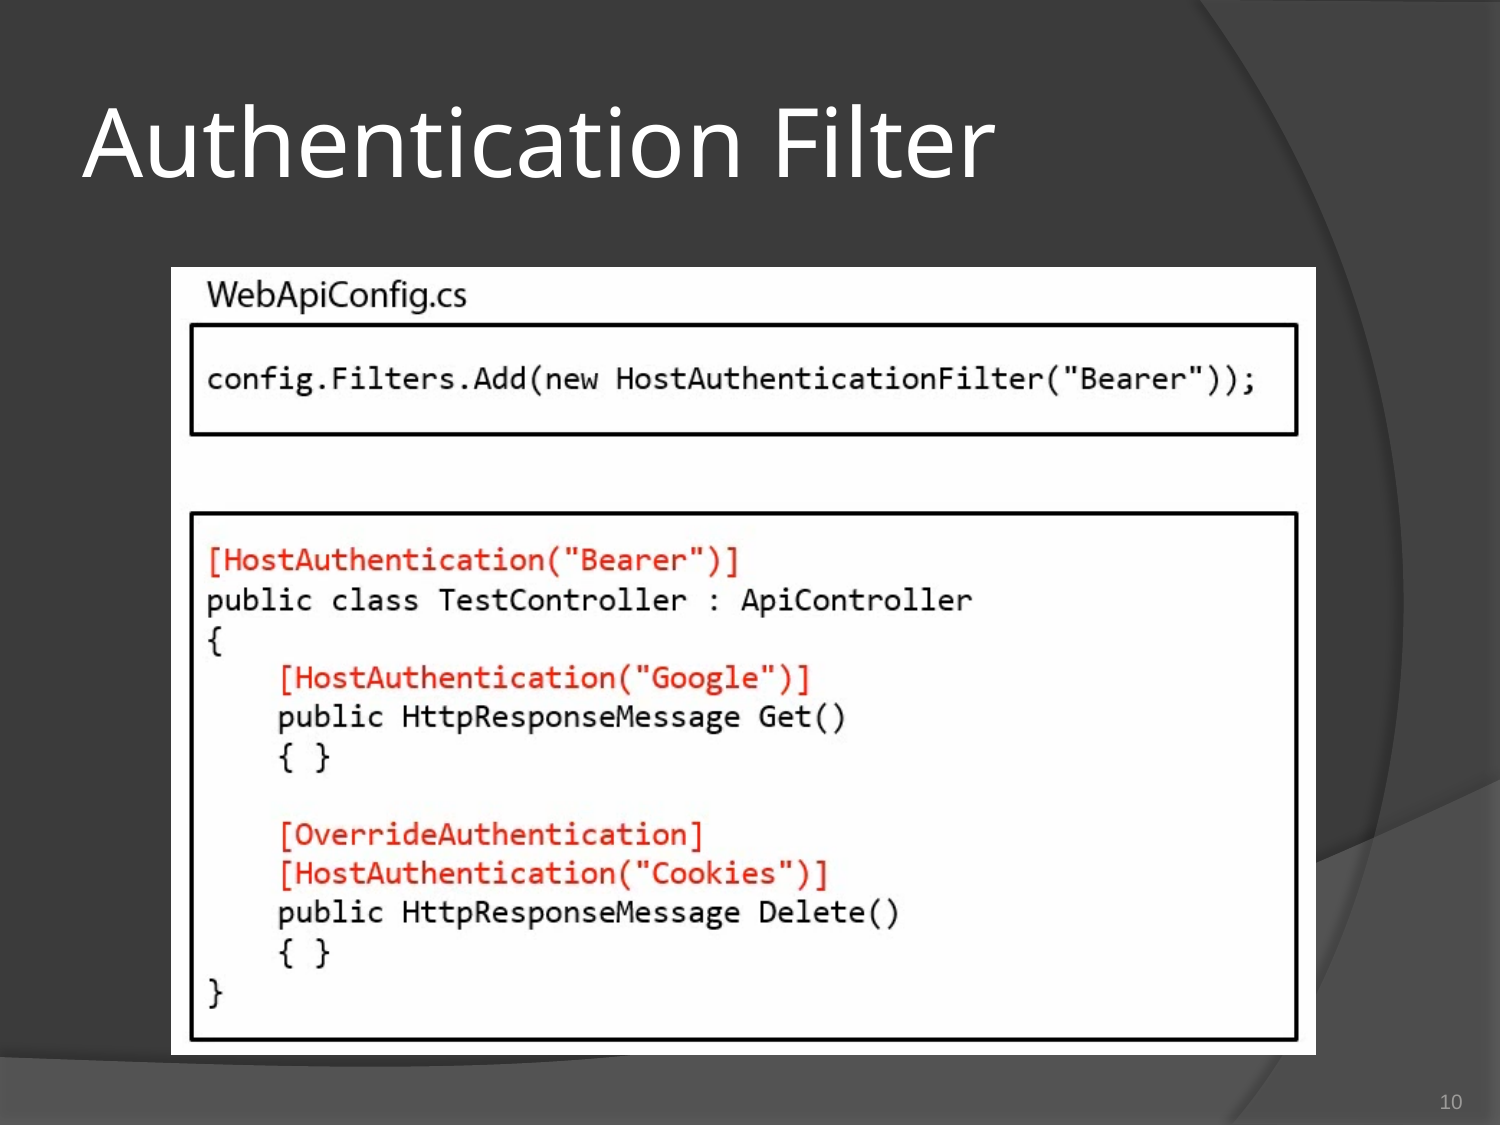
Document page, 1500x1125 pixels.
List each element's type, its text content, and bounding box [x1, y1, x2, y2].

picture [170, 266, 1316, 1055]
slide_number 10 [1337, 1053, 1463, 1114]
title Authentication Filter [75, 45, 1300, 233]
